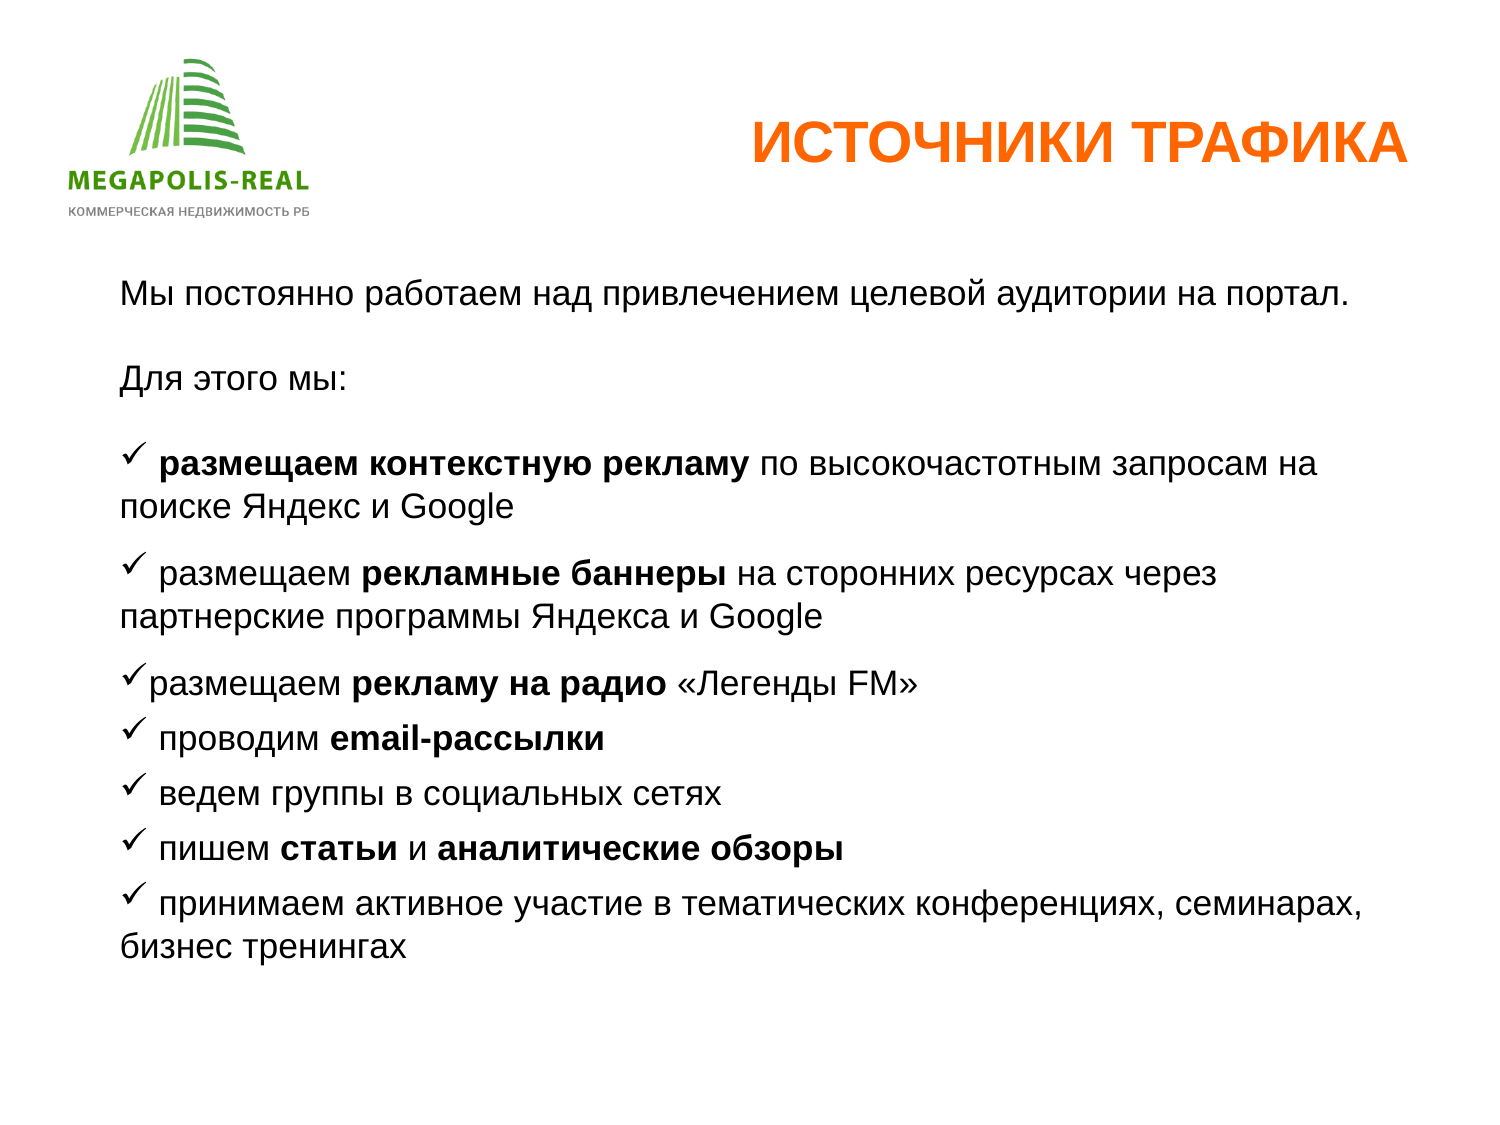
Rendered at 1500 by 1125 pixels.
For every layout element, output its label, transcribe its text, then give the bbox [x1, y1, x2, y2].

list Мы постоянно работаем над привлечением целевой аудитории на портал. Для этого мы: размещаем контекстную рекламу по высокочастотным запросам на поиске Яндекс и Google размещаем рекламные баннеры на сторонних ресурсах через партнерские программы Яндекса и Google размещаем рекламу на радио «Легенды FM» проводим email-рассылки ведем группы в социальных сетях пишем статьи и аналитические обзоры принимаем активное участие в тематических конференциях, семинарах, бизнес тренингах [75, 262, 1425, 1005]
picture [34, 46, 343, 247]
title ИСТОЧНИКИ ТРАФИКА [340, 45, 1425, 233]
